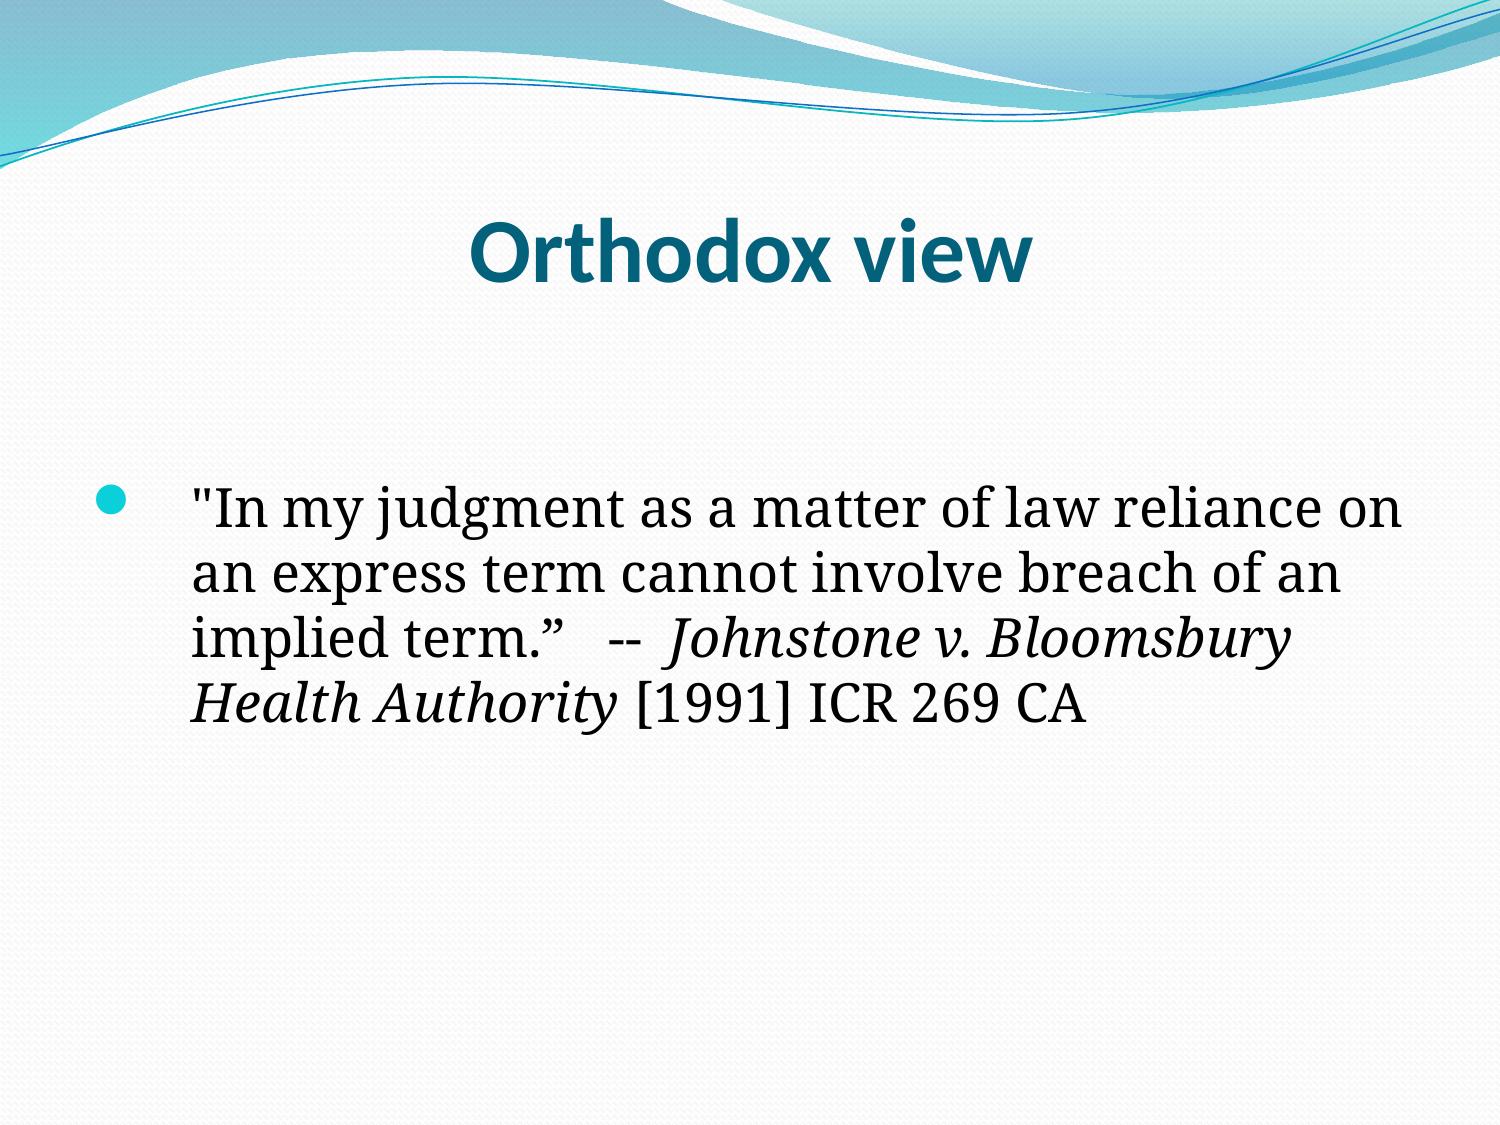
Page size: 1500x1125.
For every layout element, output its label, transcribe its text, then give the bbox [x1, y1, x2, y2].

list "In my judgment as a matter of law reliance on an express term cannot involve breach of an implied term.” -- Johnstone v. Bloomsbury Health Authority [1991] ICR 269 CA [76, 314, 1428, 1035]
title Orthodox view [76, 113, 1428, 302]
